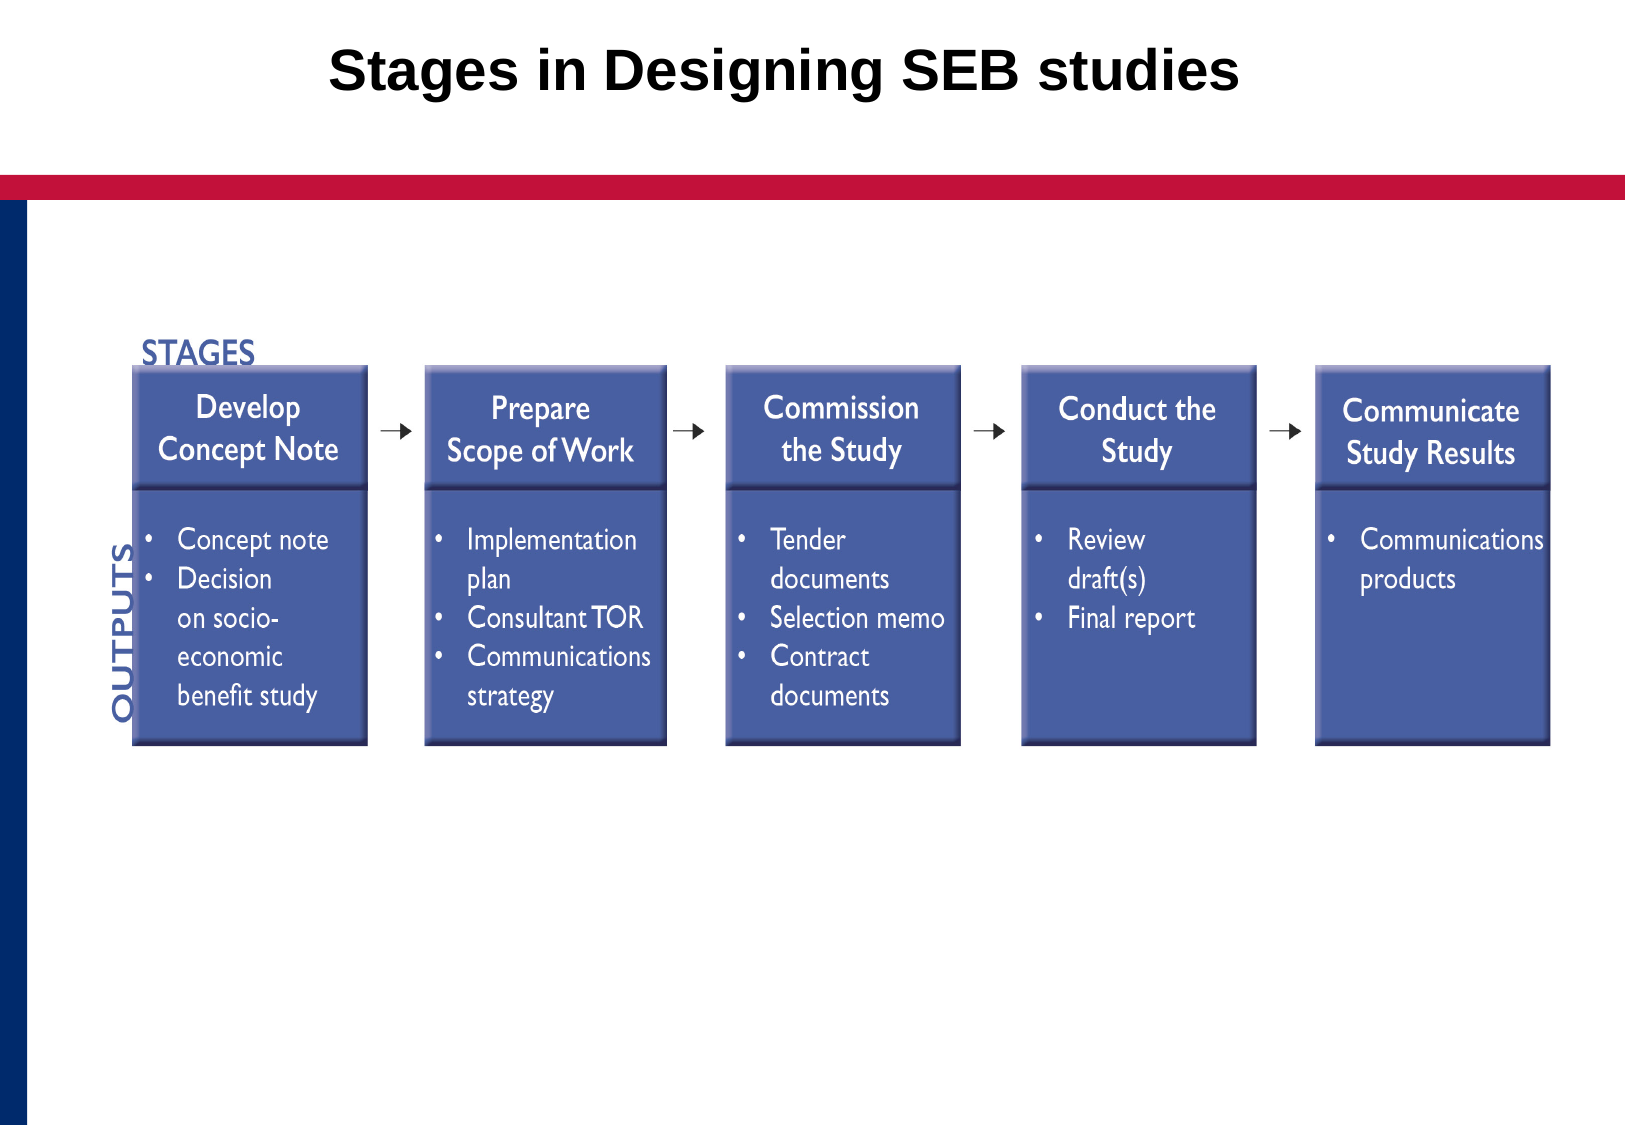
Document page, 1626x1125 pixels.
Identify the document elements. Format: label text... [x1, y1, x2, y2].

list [74, 299, 1588, 851]
title Stages in Designing SEB studies [94, 24, 1477, 126]
